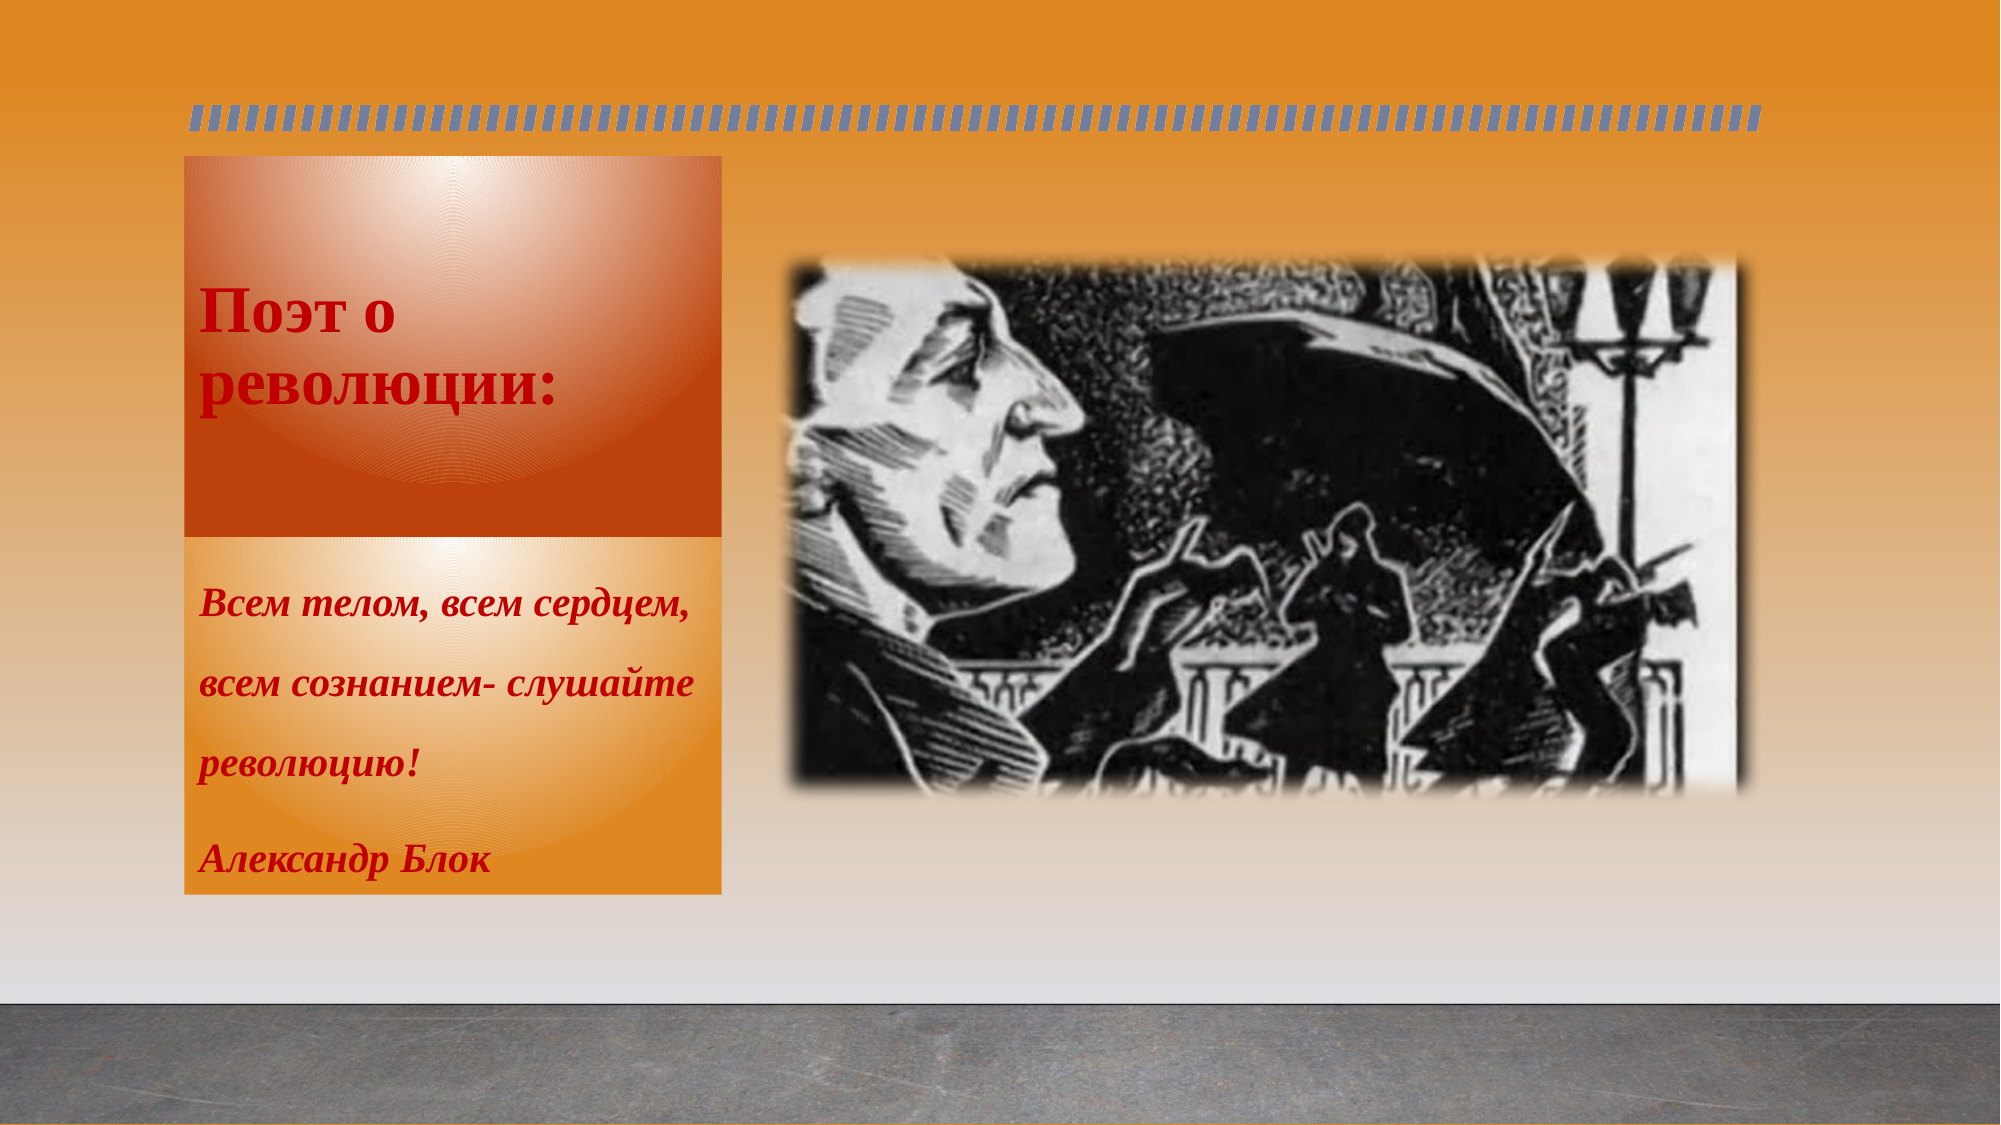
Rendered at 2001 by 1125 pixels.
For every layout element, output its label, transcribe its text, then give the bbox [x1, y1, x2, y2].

list Всем телом, всем сердцем, всем сознанием- слушайте революцию! Александр Блок [184, 537, 722, 895]
title Поэт о революции: [184, 156, 722, 537]
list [774, 248, 1762, 804]
picture [0, 1004, 2000, 1124]
